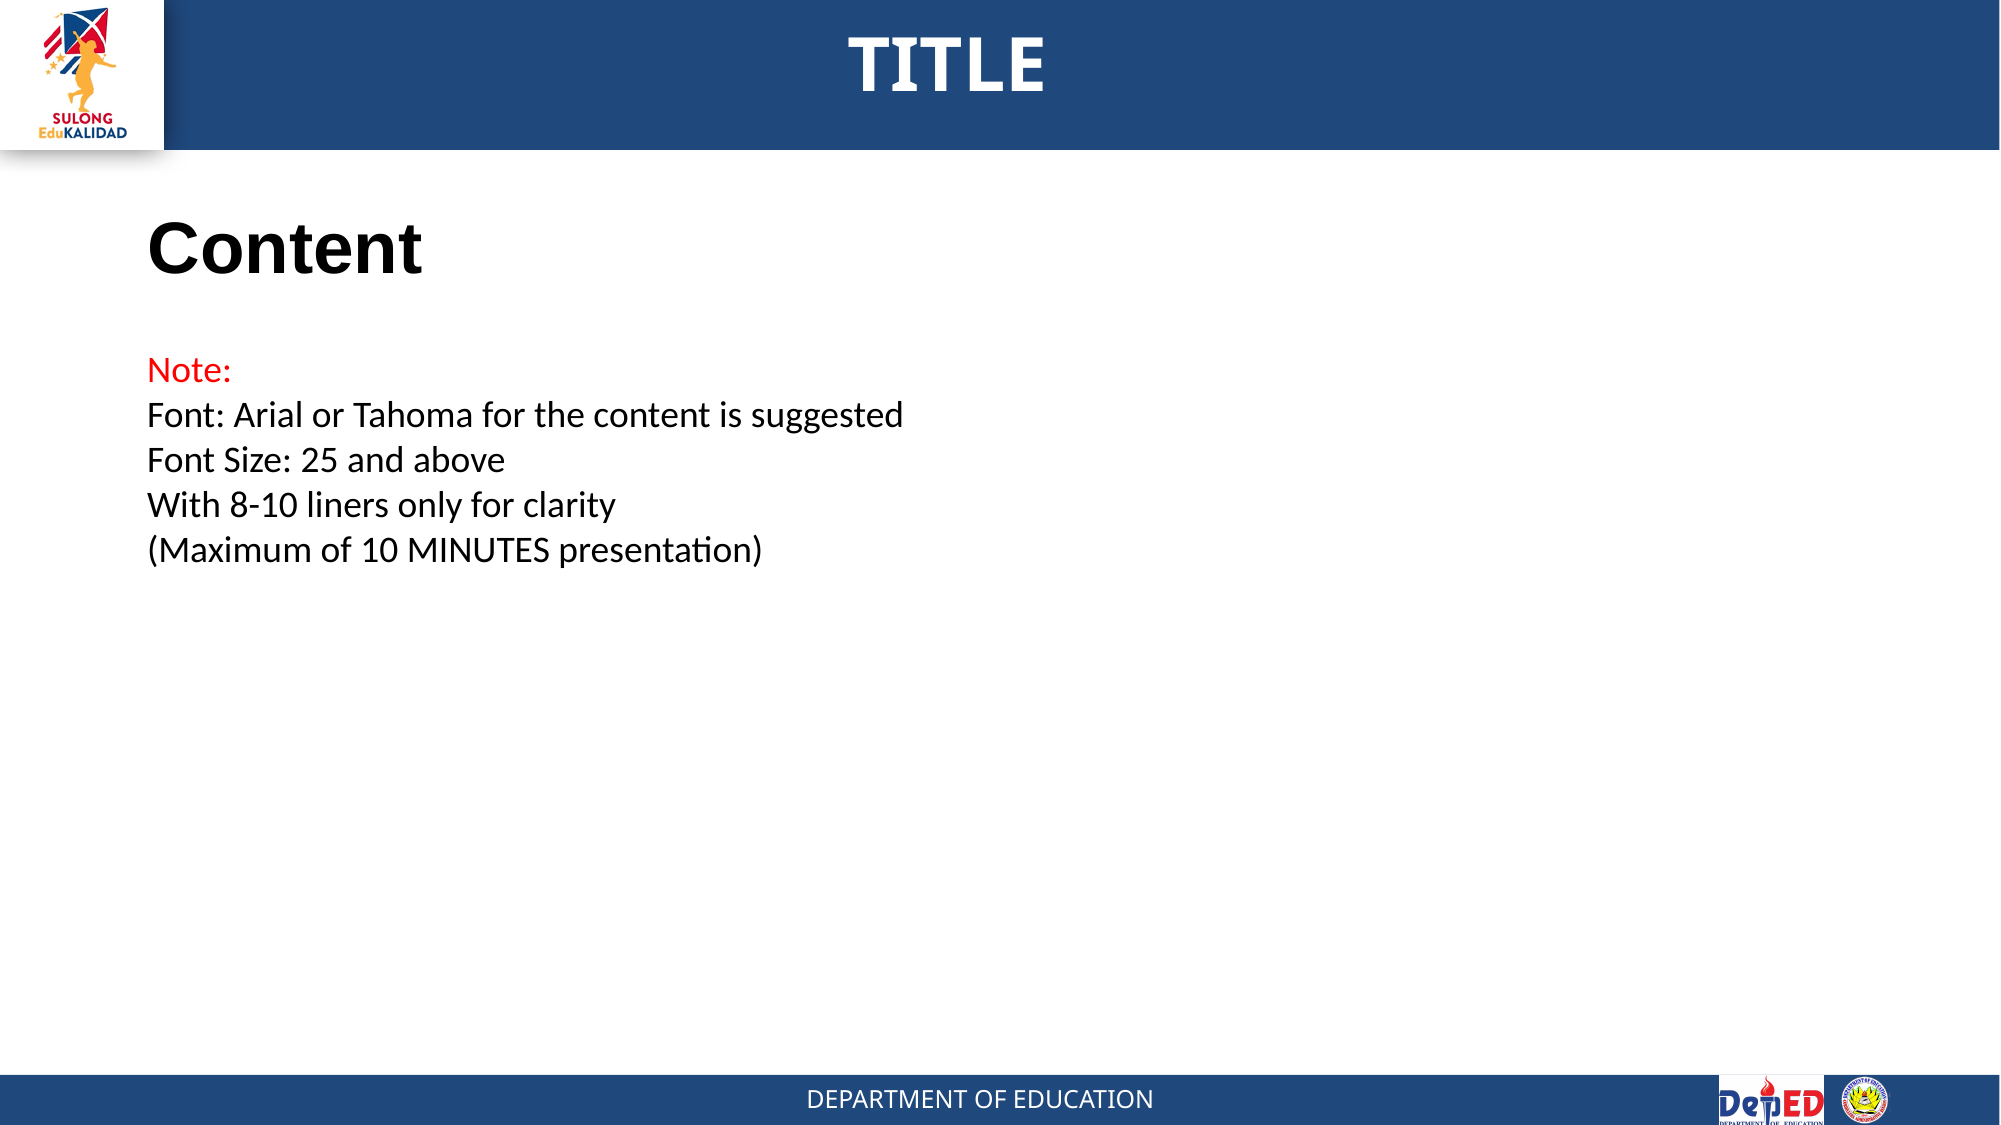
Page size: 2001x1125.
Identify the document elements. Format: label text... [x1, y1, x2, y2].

title TITLE [184, 24, 1865, 119]
picture [0, 0, 164, 150]
list Content [132, 202, 1942, 1056]
picture [1719, 1075, 1824, 1125]
picture [1841, 1073, 1891, 1125]
text_box DEPARTMENT OF EDUCATION [804, 1081, 1196, 1114]
text_box Note: Font: Arial or Tahoma for the content is suggested Font Size: 25 and above With 8-10 liners only for clarity (Maximum of 10 MINUTES presentation) [132, 337, 1042, 578]
